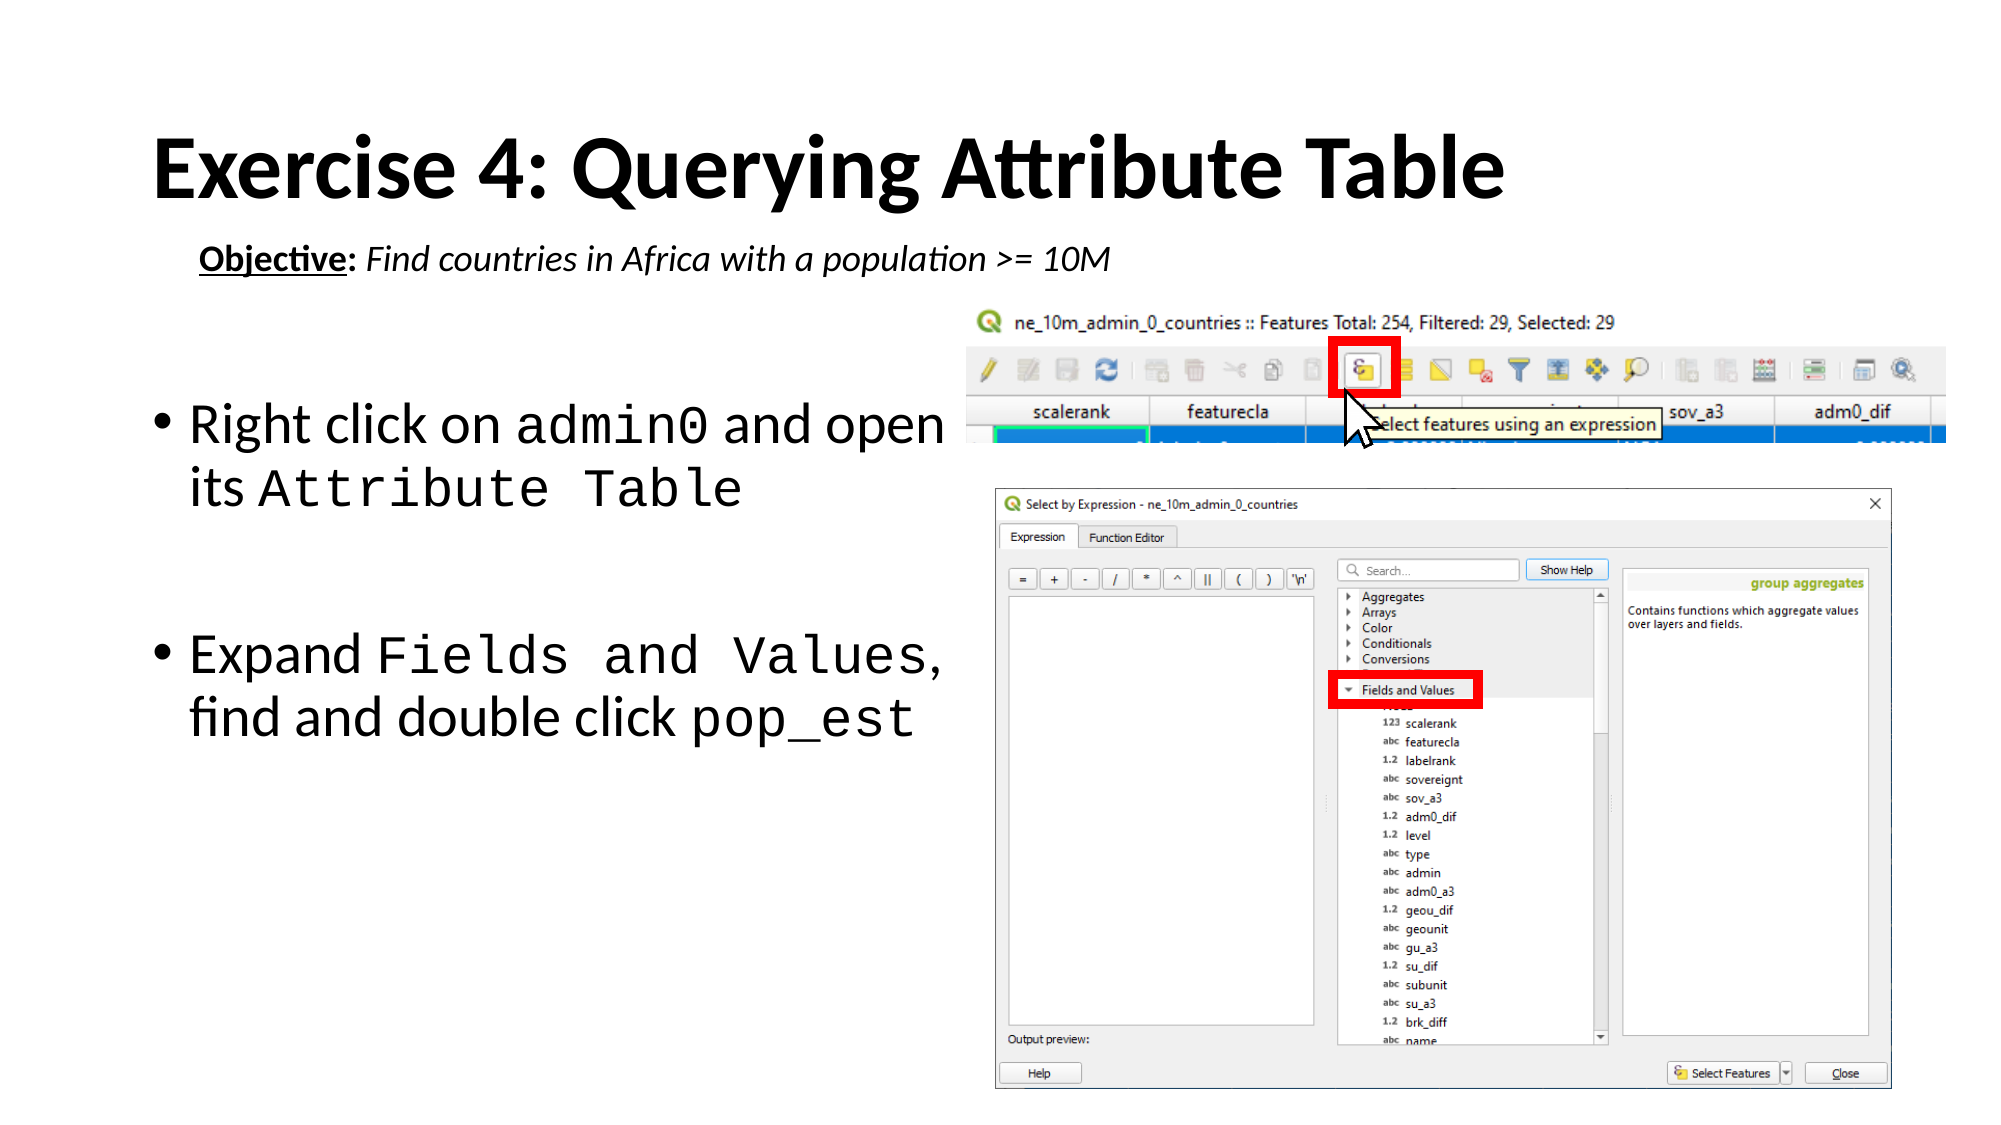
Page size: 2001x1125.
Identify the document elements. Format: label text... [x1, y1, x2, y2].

picture [994, 488, 1892, 1089]
picture [965, 300, 1947, 449]
title Exercise 4: Querying Attribute Table [137, 59, 1863, 278]
list Right click on admin0 and open its Attribute Table Expand Fields and Values, find and double click pop_est [137, 299, 1002, 1014]
text_box Objective: Find countries in Africa with a population >= 10M [184, 226, 1635, 287]
